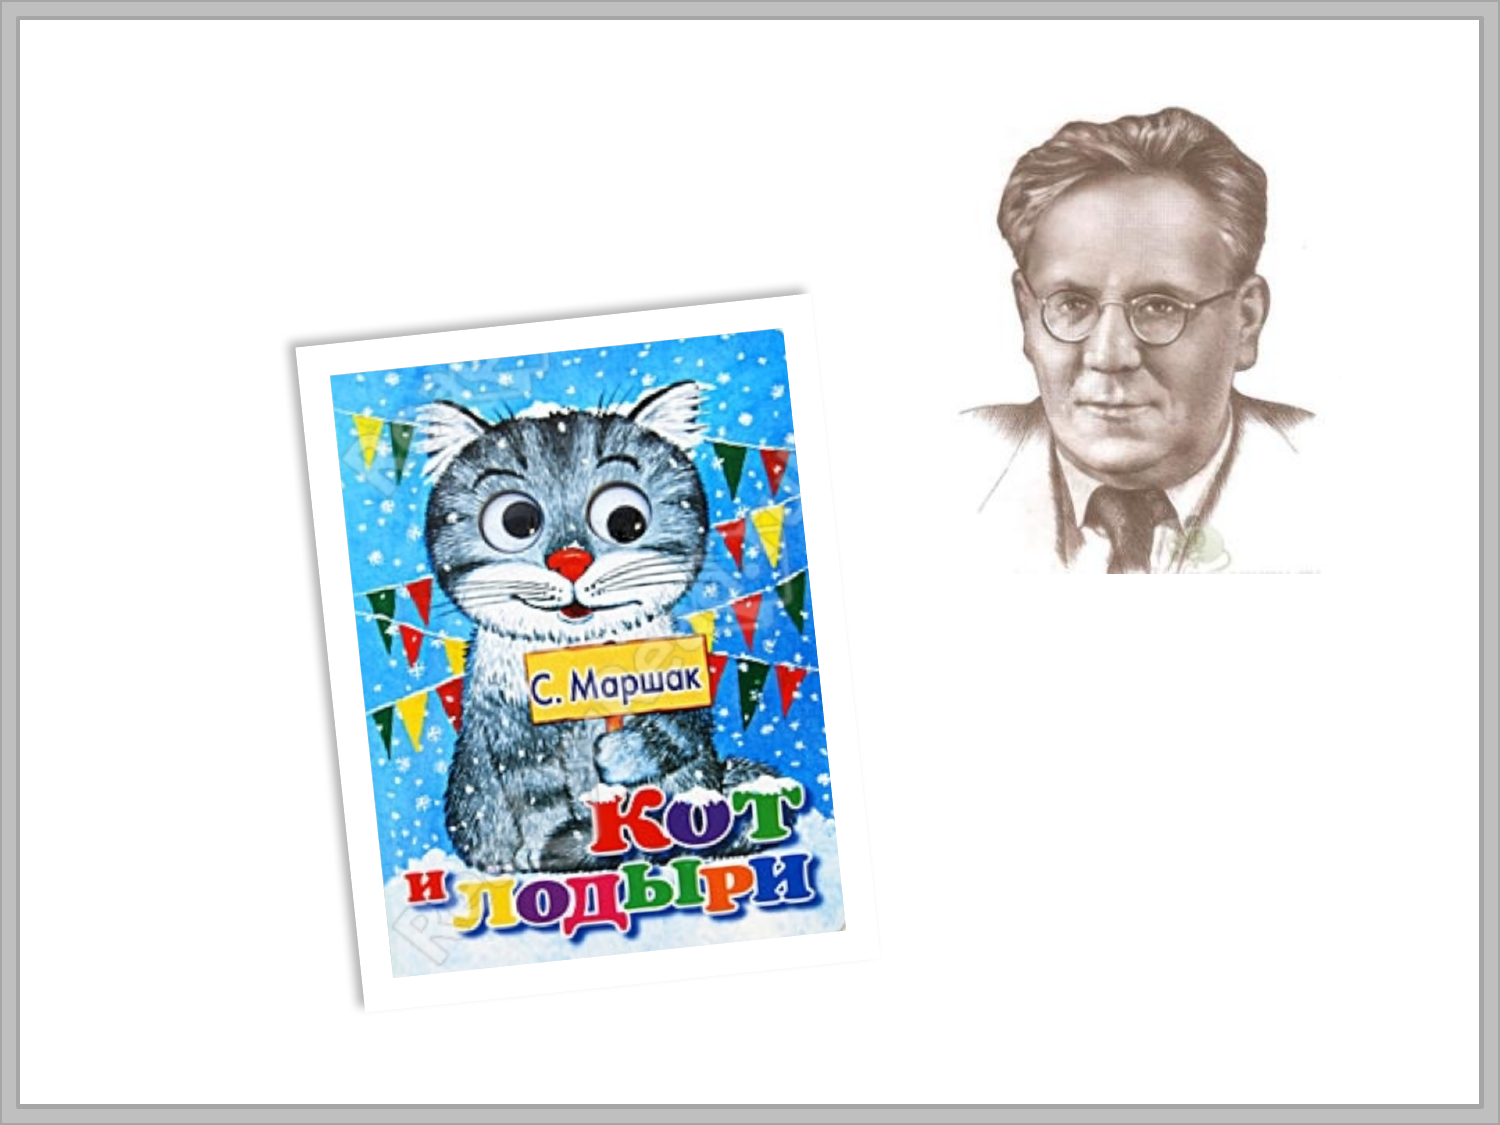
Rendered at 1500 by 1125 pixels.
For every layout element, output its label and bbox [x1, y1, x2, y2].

picture [331, 329, 846, 977]
text_box [0, 0, 1500, 1125]
picture [950, 101, 1341, 575]
